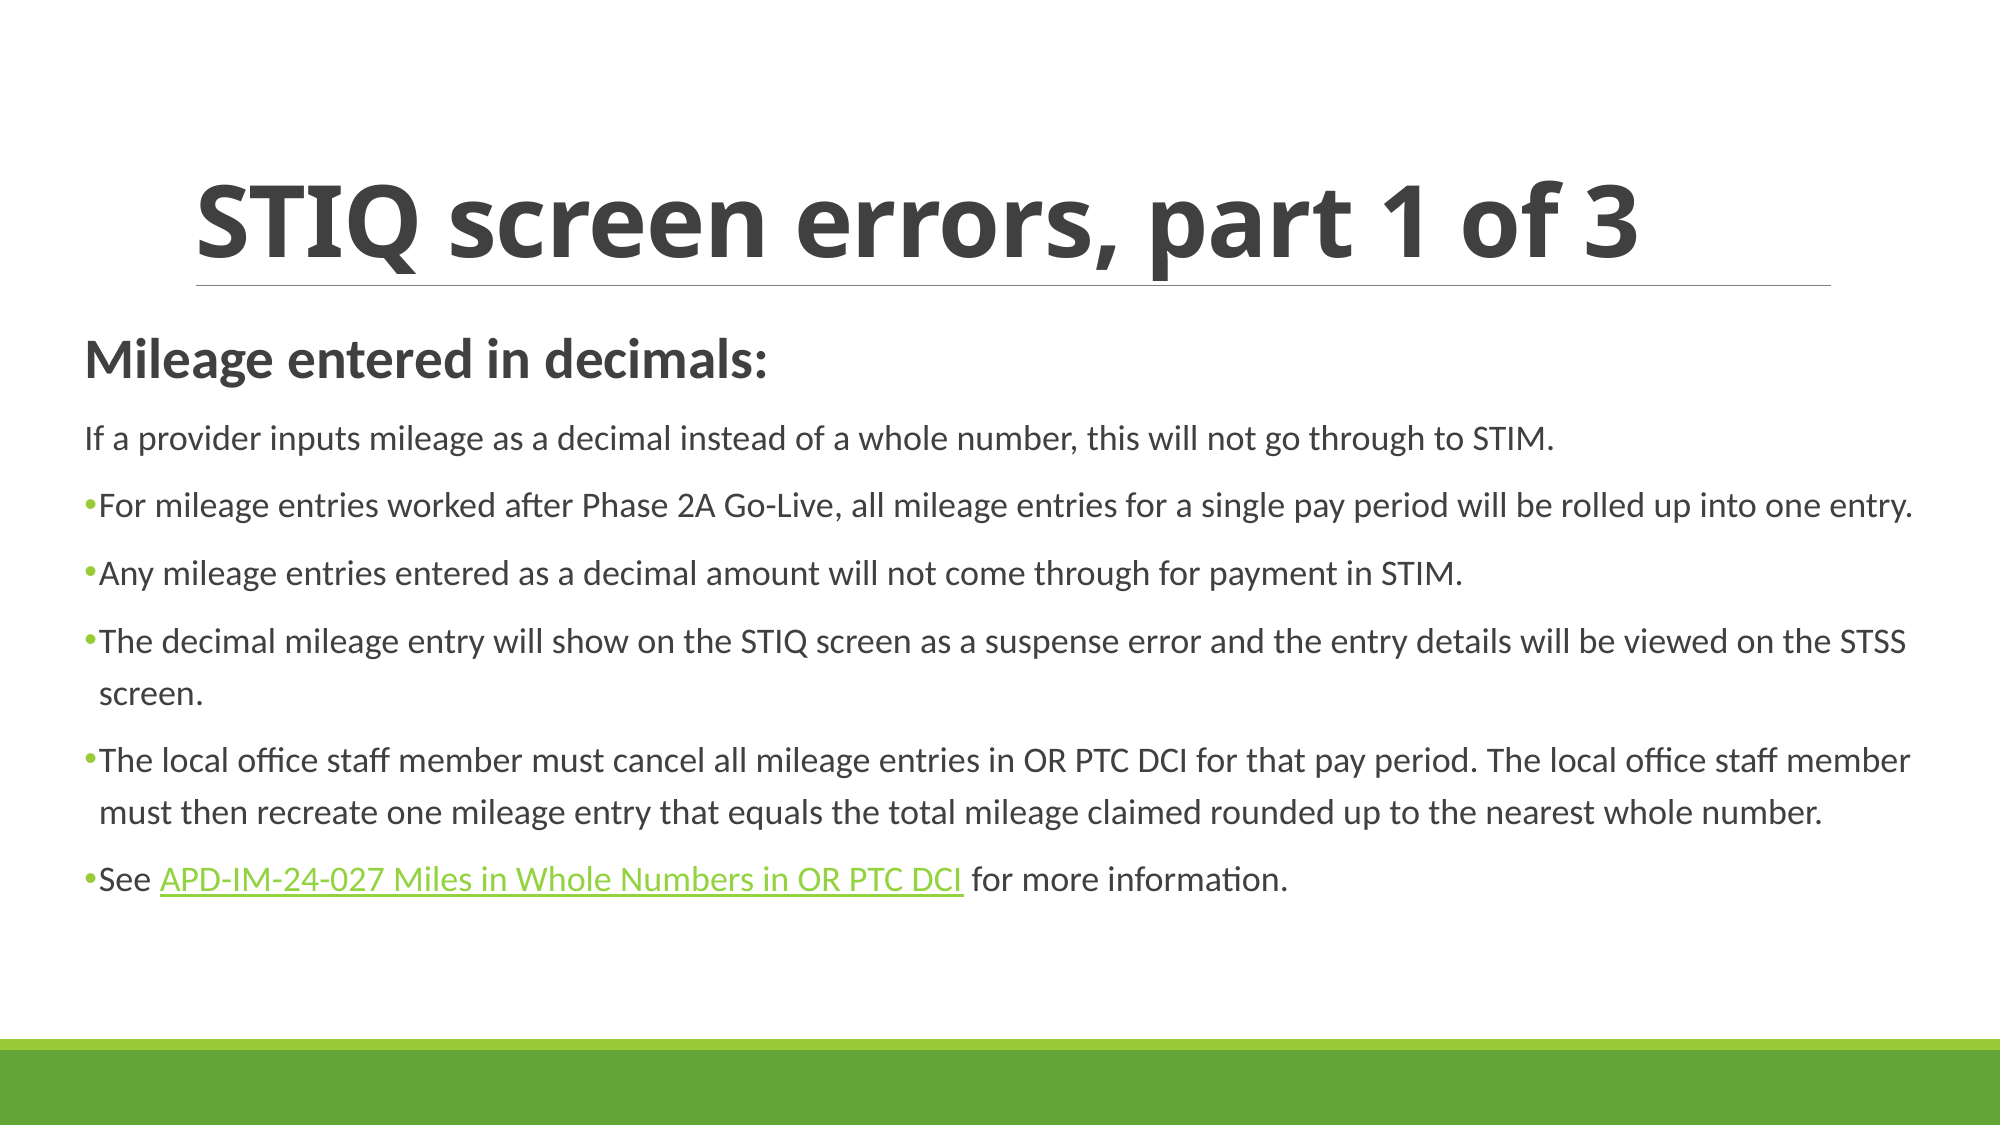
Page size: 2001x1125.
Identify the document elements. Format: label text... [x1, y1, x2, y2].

title STIQ screen errors, part 1 of 3 [180, 47, 1830, 285]
list Mileage entered in decimals: If a provider inputs mileage as a decimal instead of a whole number, this will not go through to STIM. For mileage entries worked after Phase 2A Go-Live, all mileage entries for a single pay period will be rolled up into one entry. Any mileage entries entered as a decimal amount will not come through for payment in STIM. The decimal mileage entry will show on the STIQ screen as a suspense error and the entry details will be viewed on the STSS screen. The local office staff member must cancel all mileage entries in OR PTC DCI for that pay period. The local office staff member must then recreate one mileage entry that equals the total mileage claimed rounded up to the nearest whole number. See APD-IM-24-027 Miles in Whole Numbers in OR PTC DCI for more information. [84, 299, 1920, 1017]
